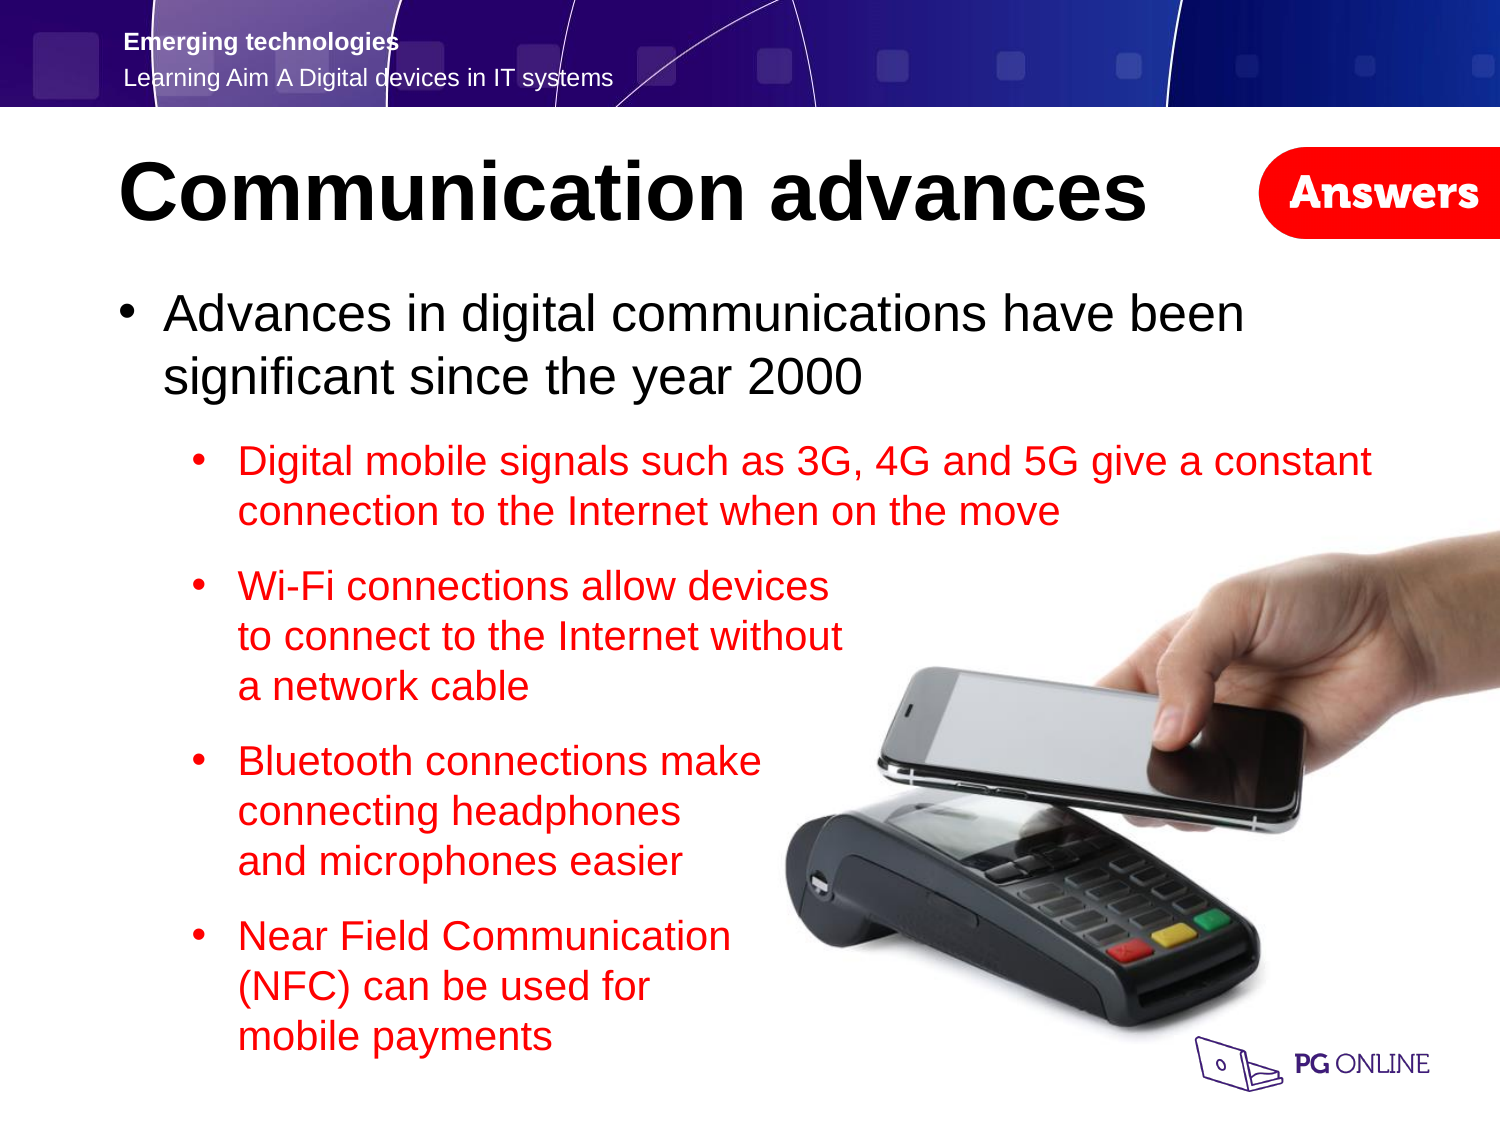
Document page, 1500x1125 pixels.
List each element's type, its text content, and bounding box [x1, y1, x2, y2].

list Advances in digital communications have been significant since the year 2000 Digital mobile signals such as 3G, 4G and 5G give a constant connection to the Internet when on the move Wi-Fi connections allow devices to connect to the Internet without a network cable Bluetooth connections make connecting headphones and microphones easier Near Field Communication (NFC) can be used for mobile payments [118, 279, 1398, 847]
picture [749, 500, 1500, 1125]
picture [0, 0, 1500, 107]
picture [1258, 147, 1500, 239]
list Communication advances [118, 148, 1401, 259]
